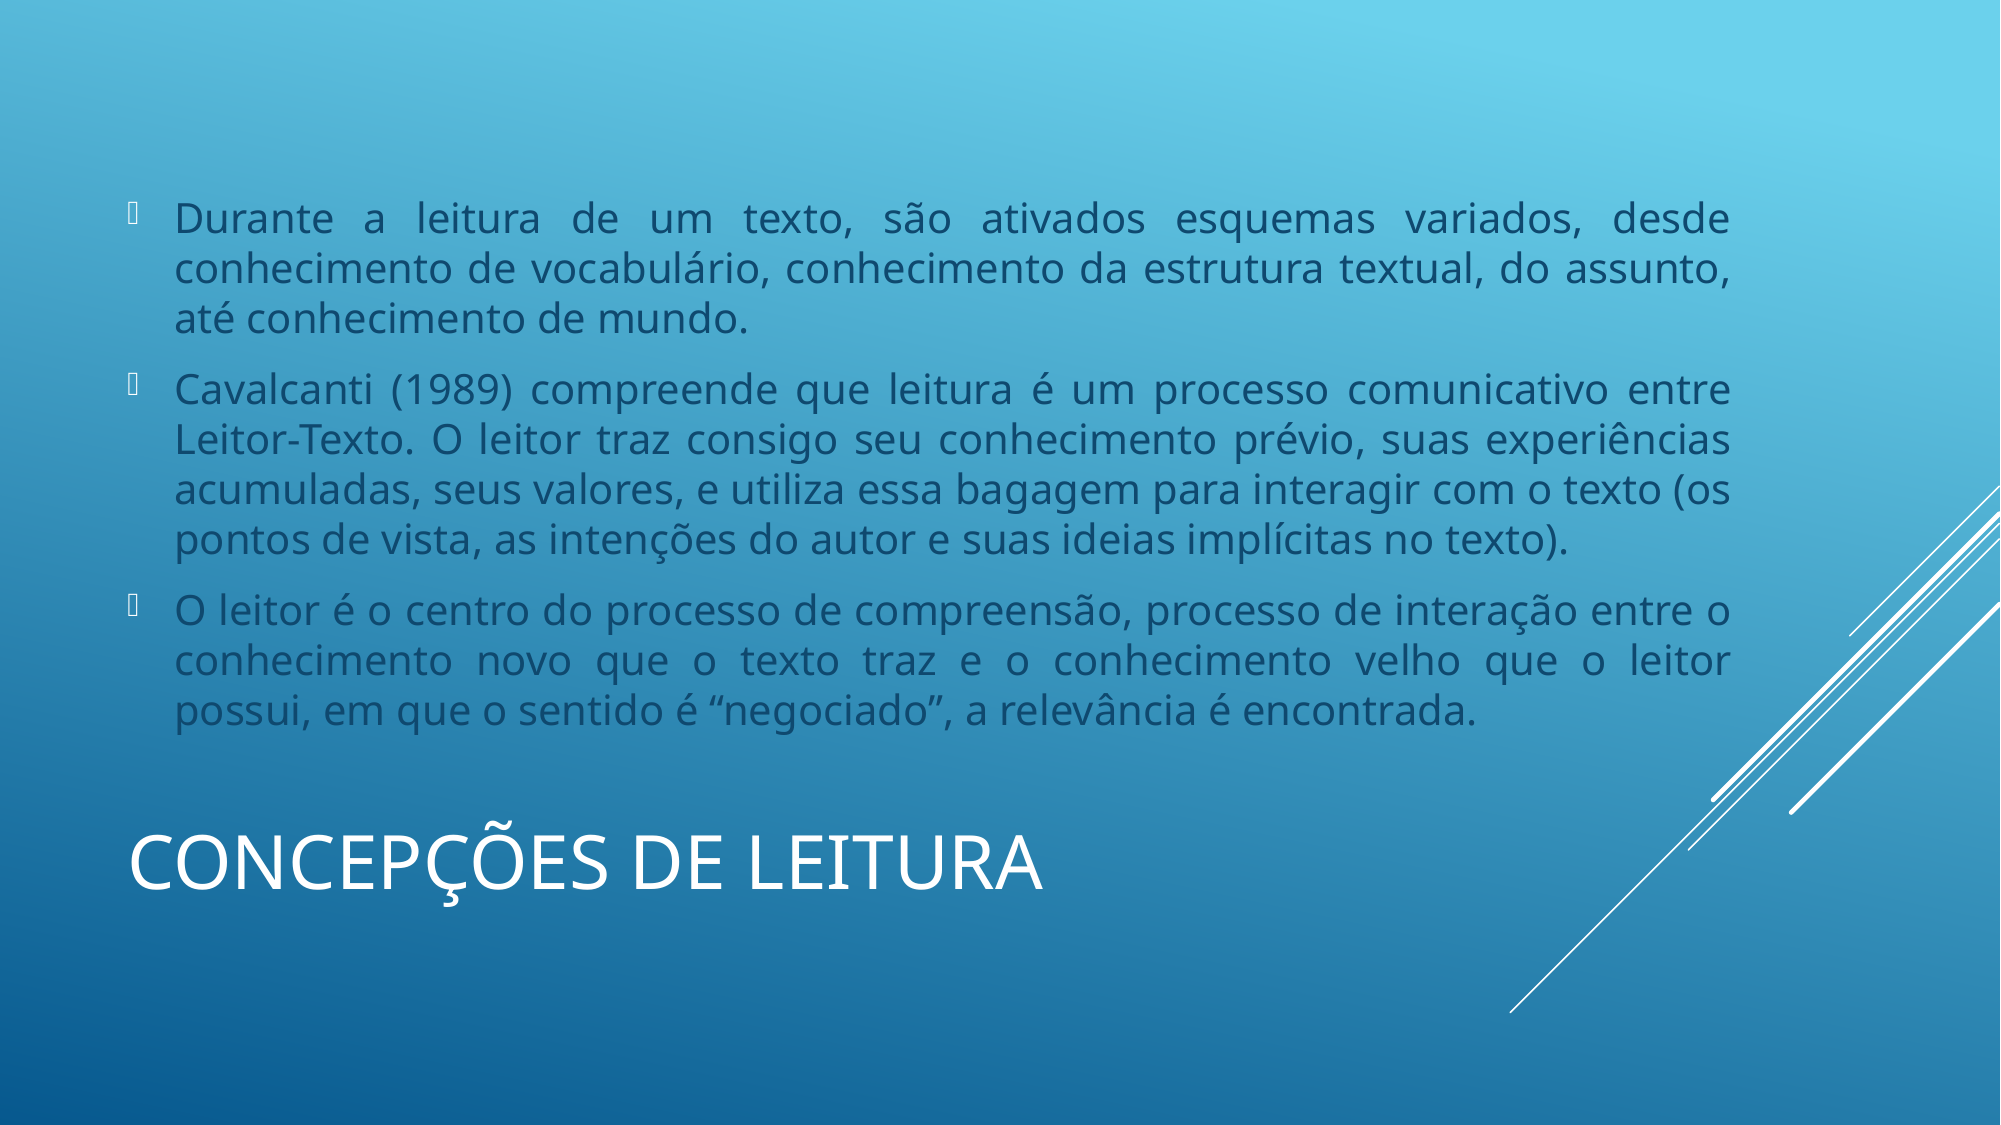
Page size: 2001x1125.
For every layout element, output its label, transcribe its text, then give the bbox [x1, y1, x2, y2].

title Concepções de leitura [112, 814, 1513, 984]
list Durante a leitura de um texto, são ativados esquemas variados, desde conhecimento de vocabulário, conhecimento da estrutura textual, do assunto, até conhecimento de mundo. Cavalcanti (1989) compreende que leitura é um processo comunicativo entre Leitor-Texto. O leitor traz consigo seu conhecimento prévio, suas experiências acumuladas, seus valores, e utiliza essa bagagem para interagir com o texto (os pontos de vista, as intenções do autor e suas ideias implícitas no texto). O leitor é o centro do processo de compreensão, processo de interação entre o conhecimento novo que o texto traz e o conhecimento velho que o leitor possui, em que o sentido é “negociado”, a relevância é encontrada. [112, 112, 1748, 814]
